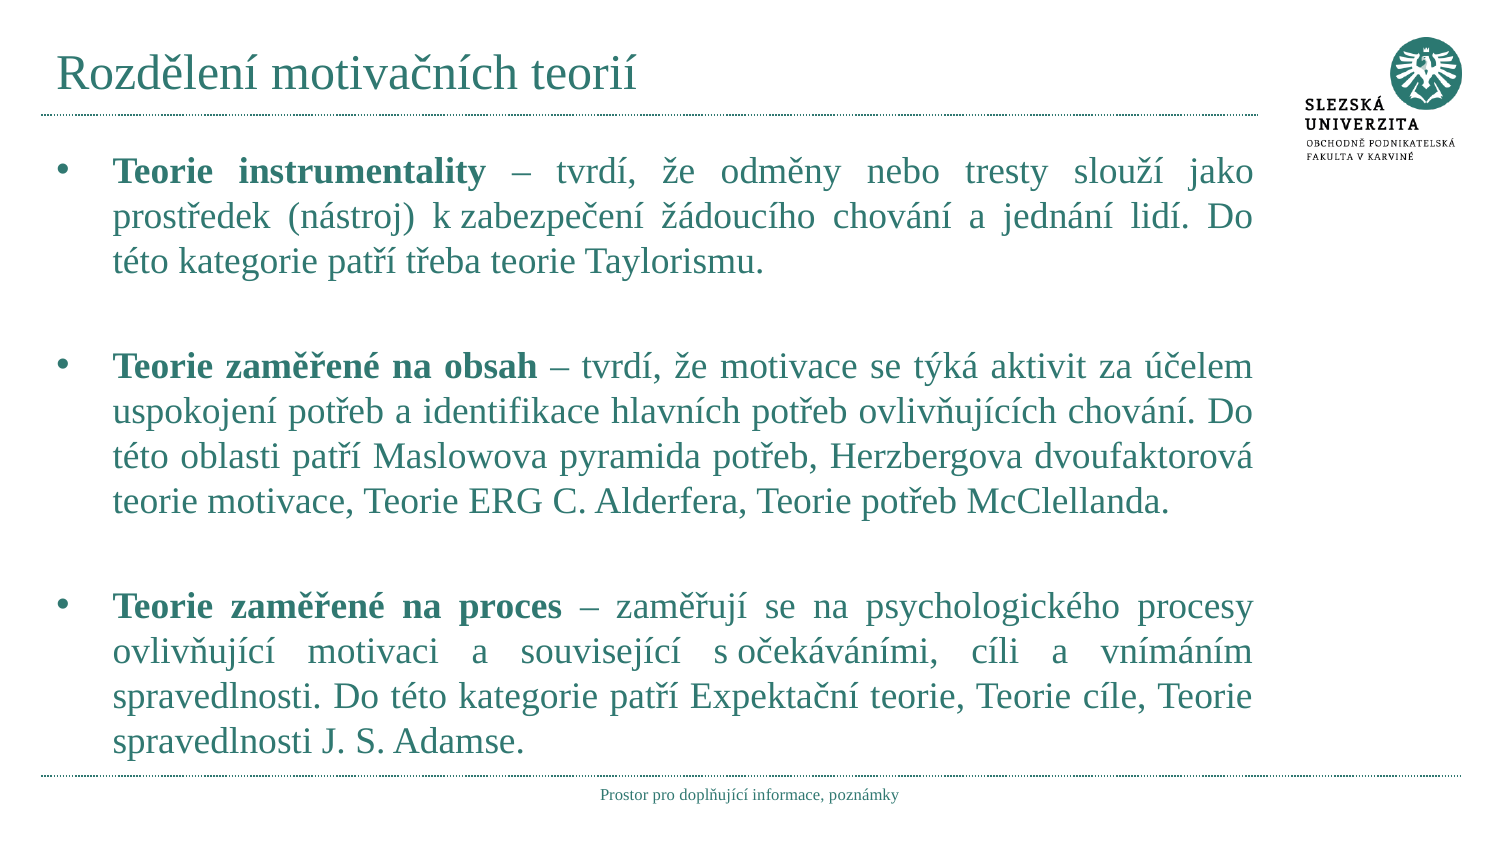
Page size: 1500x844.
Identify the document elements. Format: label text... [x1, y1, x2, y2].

picture [1305, 37, 1462, 160]
title Rozdělení motivačních teorií [41, 32, 1034, 116]
text_box Teorie instrumentality – tvrdí, že odměny nebo tresty slouží jako prostředek (nástroj) k zabezpečení žádoucího chování a jednání lidí. Do této kategorie patří třeba teorie Taylorismu. Teorie zaměřené na obsah – tvrdí, že motivace se týká aktivit za účelem uspokojení potřeb a identifikace hlavních potřeb ovlivňujících chování. Do této oblasti patří Maslowova pyramida potřeb, Herzbergova dvoufaktorová teorie motivace, Teorie ERG C. Alderfera, Teorie potřeb McClellanda. Teorie zaměřené na proces – zaměřují se na psychologického procesy ovlivňující motivaci a související s očekáváními, cíli a vnímáním spravedlnosti. Do této kategorie patří Expektační teorie, Teorie cíle, Teorie spravedlnosti J. S. Adamse. [41, 138, 1270, 647]
text_box Prostor pro doplňující informace, poznámky [442, 776, 1058, 811]
